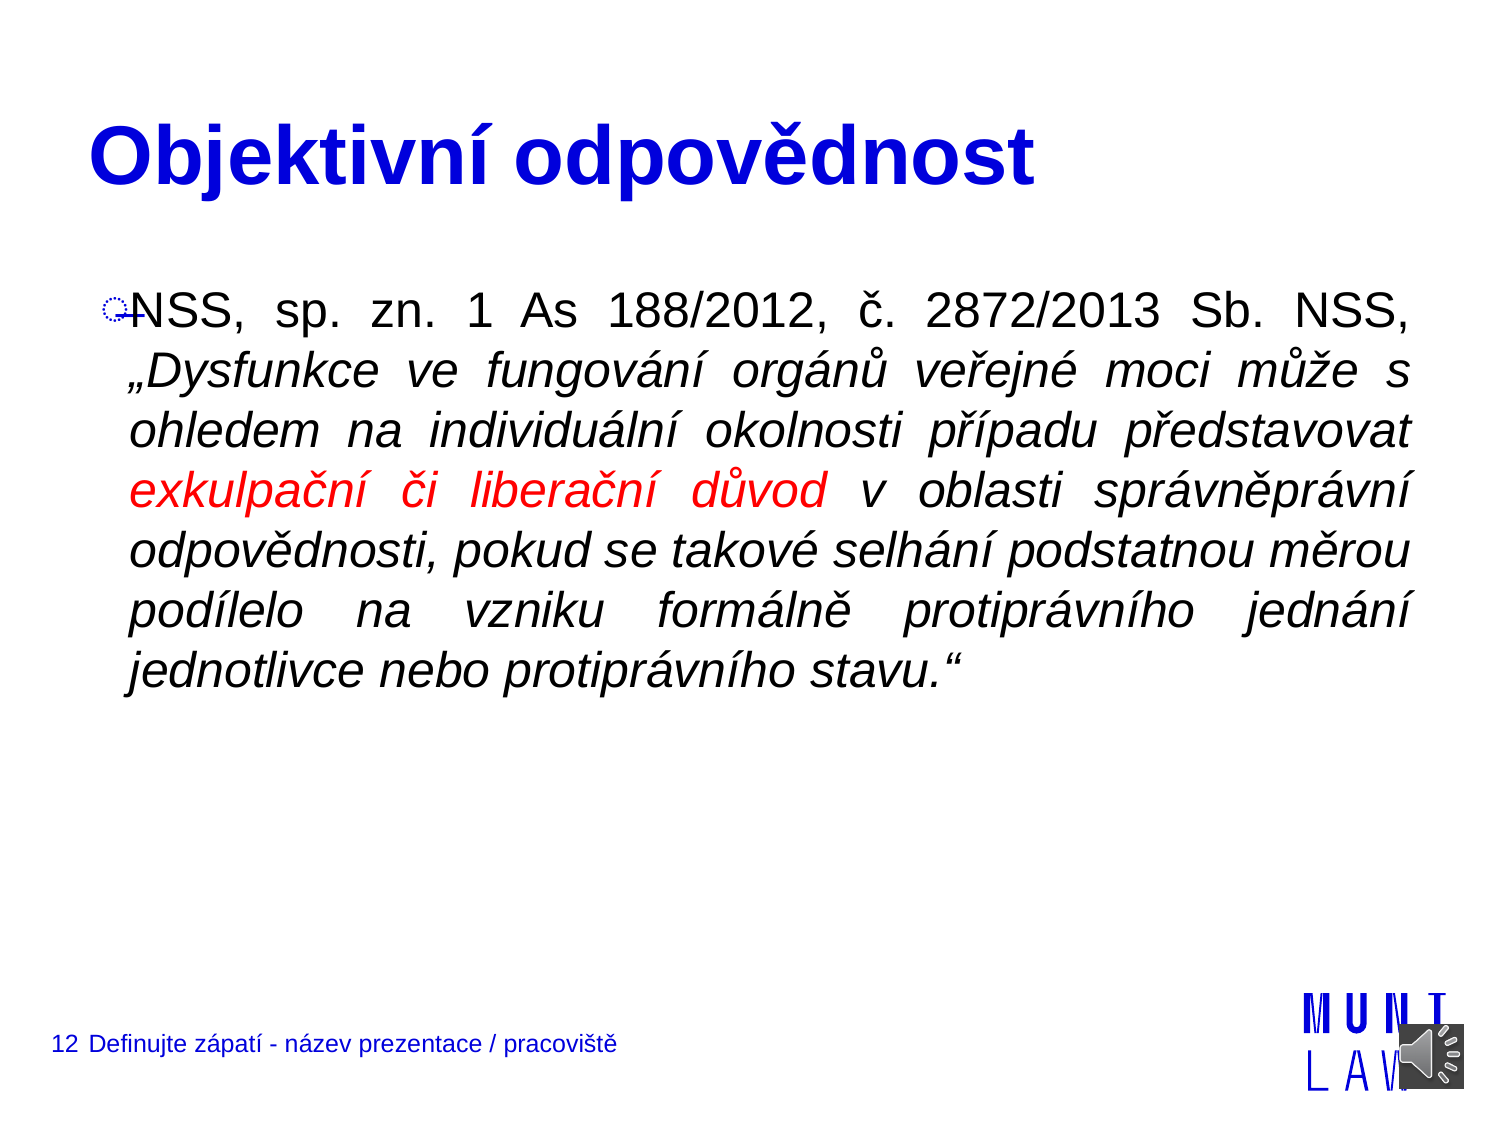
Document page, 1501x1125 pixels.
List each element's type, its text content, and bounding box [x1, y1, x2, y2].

picture [1397, 1022, 1466, 1090]
title Objektivní odpovědnost [88, 118, 1412, 193]
list NSS, sp. zn. 1 As 188/2012, č. 2872/2013 Sb. NSS, „Dysfunkce ve fungování orgánů veřejné moci může s ohledem na individuální okolnosti případu představovat exkulpační či liberační důvod v oblasti správněprávní odpovědnosti, pokud se takové selhání podstatnou měrou podílelo na vzniku formálně protiprávního jednání jednotlivce nebo protiprávního stavu.“ [88, 277, 1412, 957]
slide_number 12 [50, 1021, 82, 1063]
footer Definujte zápatí - název prezentace / pracoviště [88, 1021, 1064, 1063]
